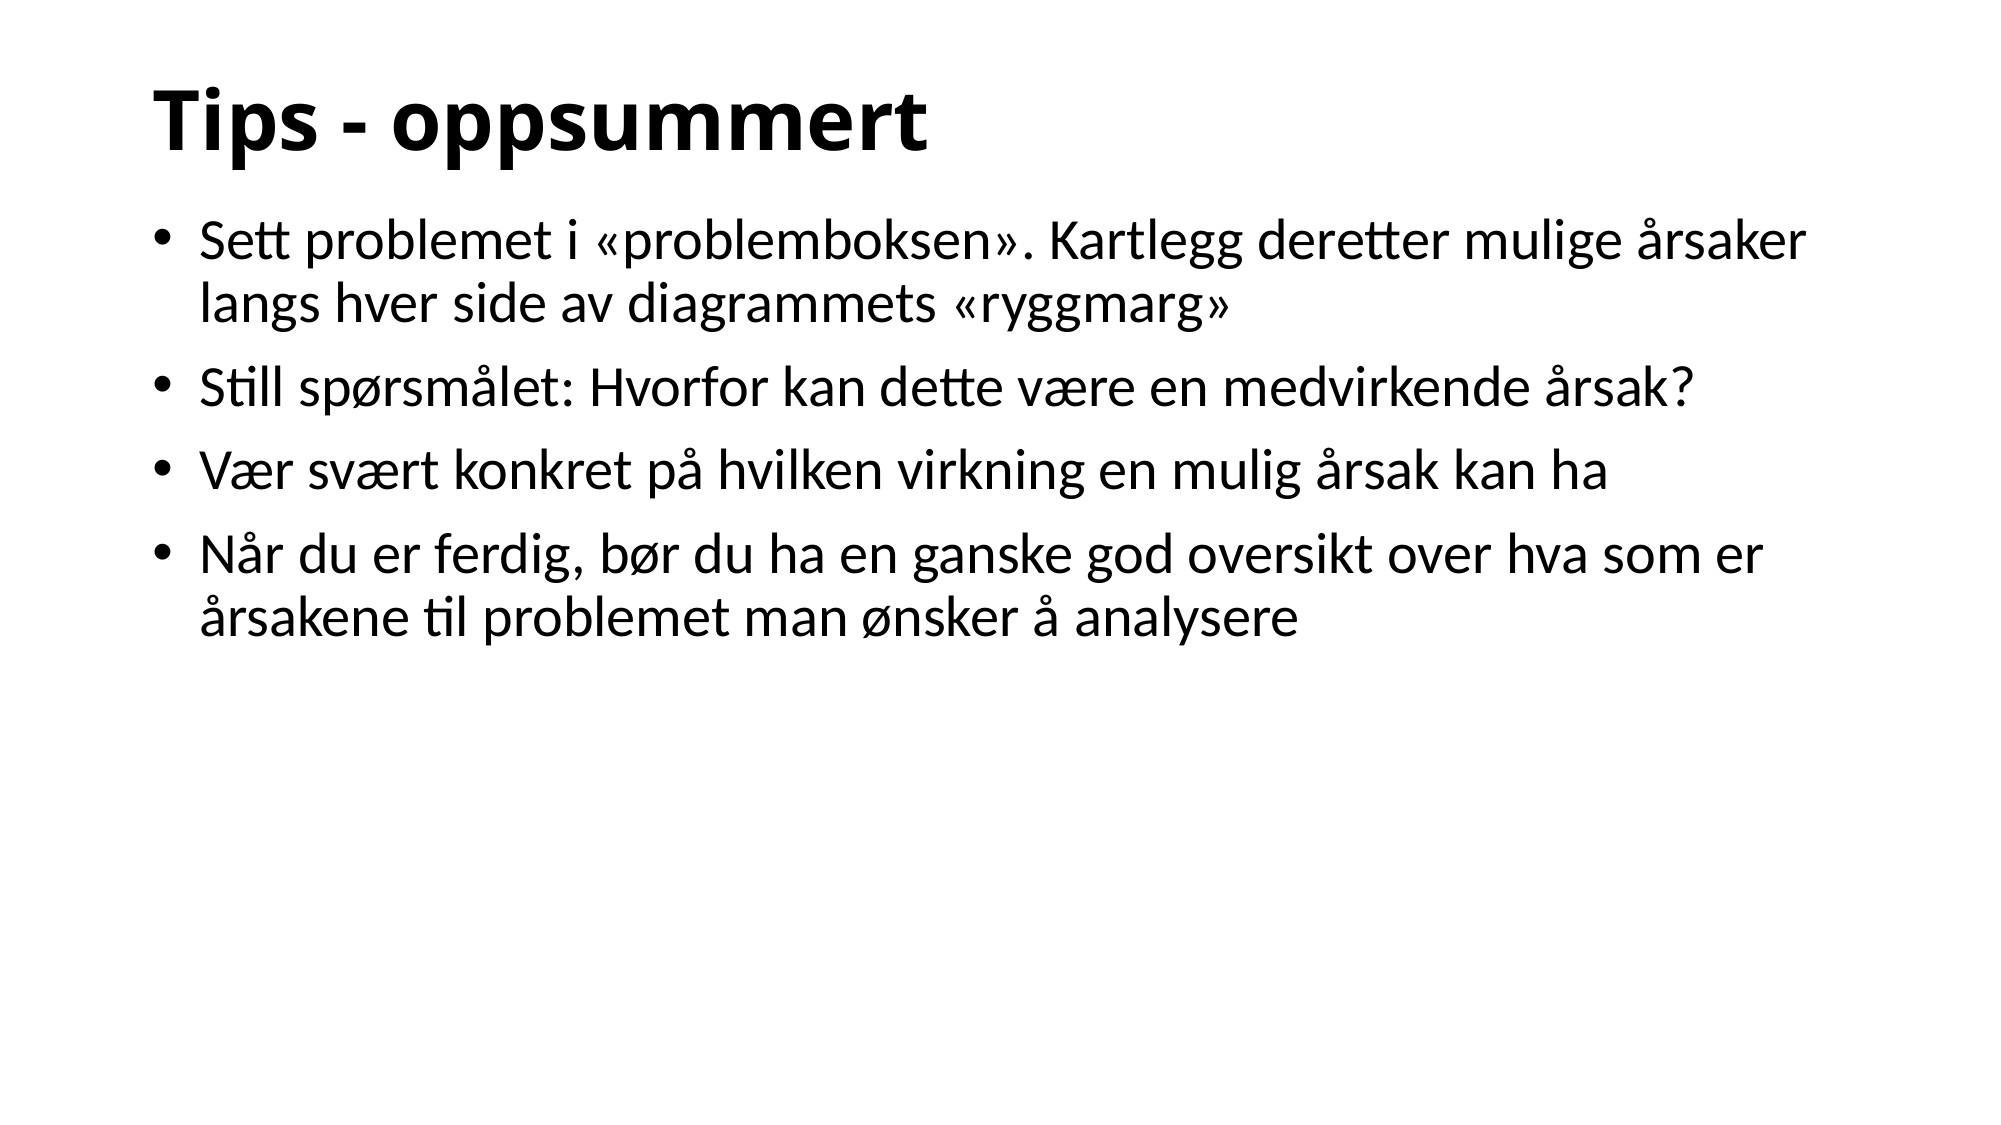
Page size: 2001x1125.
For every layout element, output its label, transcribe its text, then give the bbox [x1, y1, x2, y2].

list Sett problemet i «problemboksen». Kartlegg deretter mulige årsaker langs hver side av diagrammets «ryggmarg» Still spørsmålet: Hvorfor kan dette være en medvirkende årsak? Vær svært konkret på hvilken virkning en mulig årsak kan ha Når du er ferdig, bør du ha en ganske god oversikt over hva som er årsakene til problemet man ønsker å analysere [137, 201, 1863, 1014]
title Tips - oppsummert [137, 59, 1863, 187]
